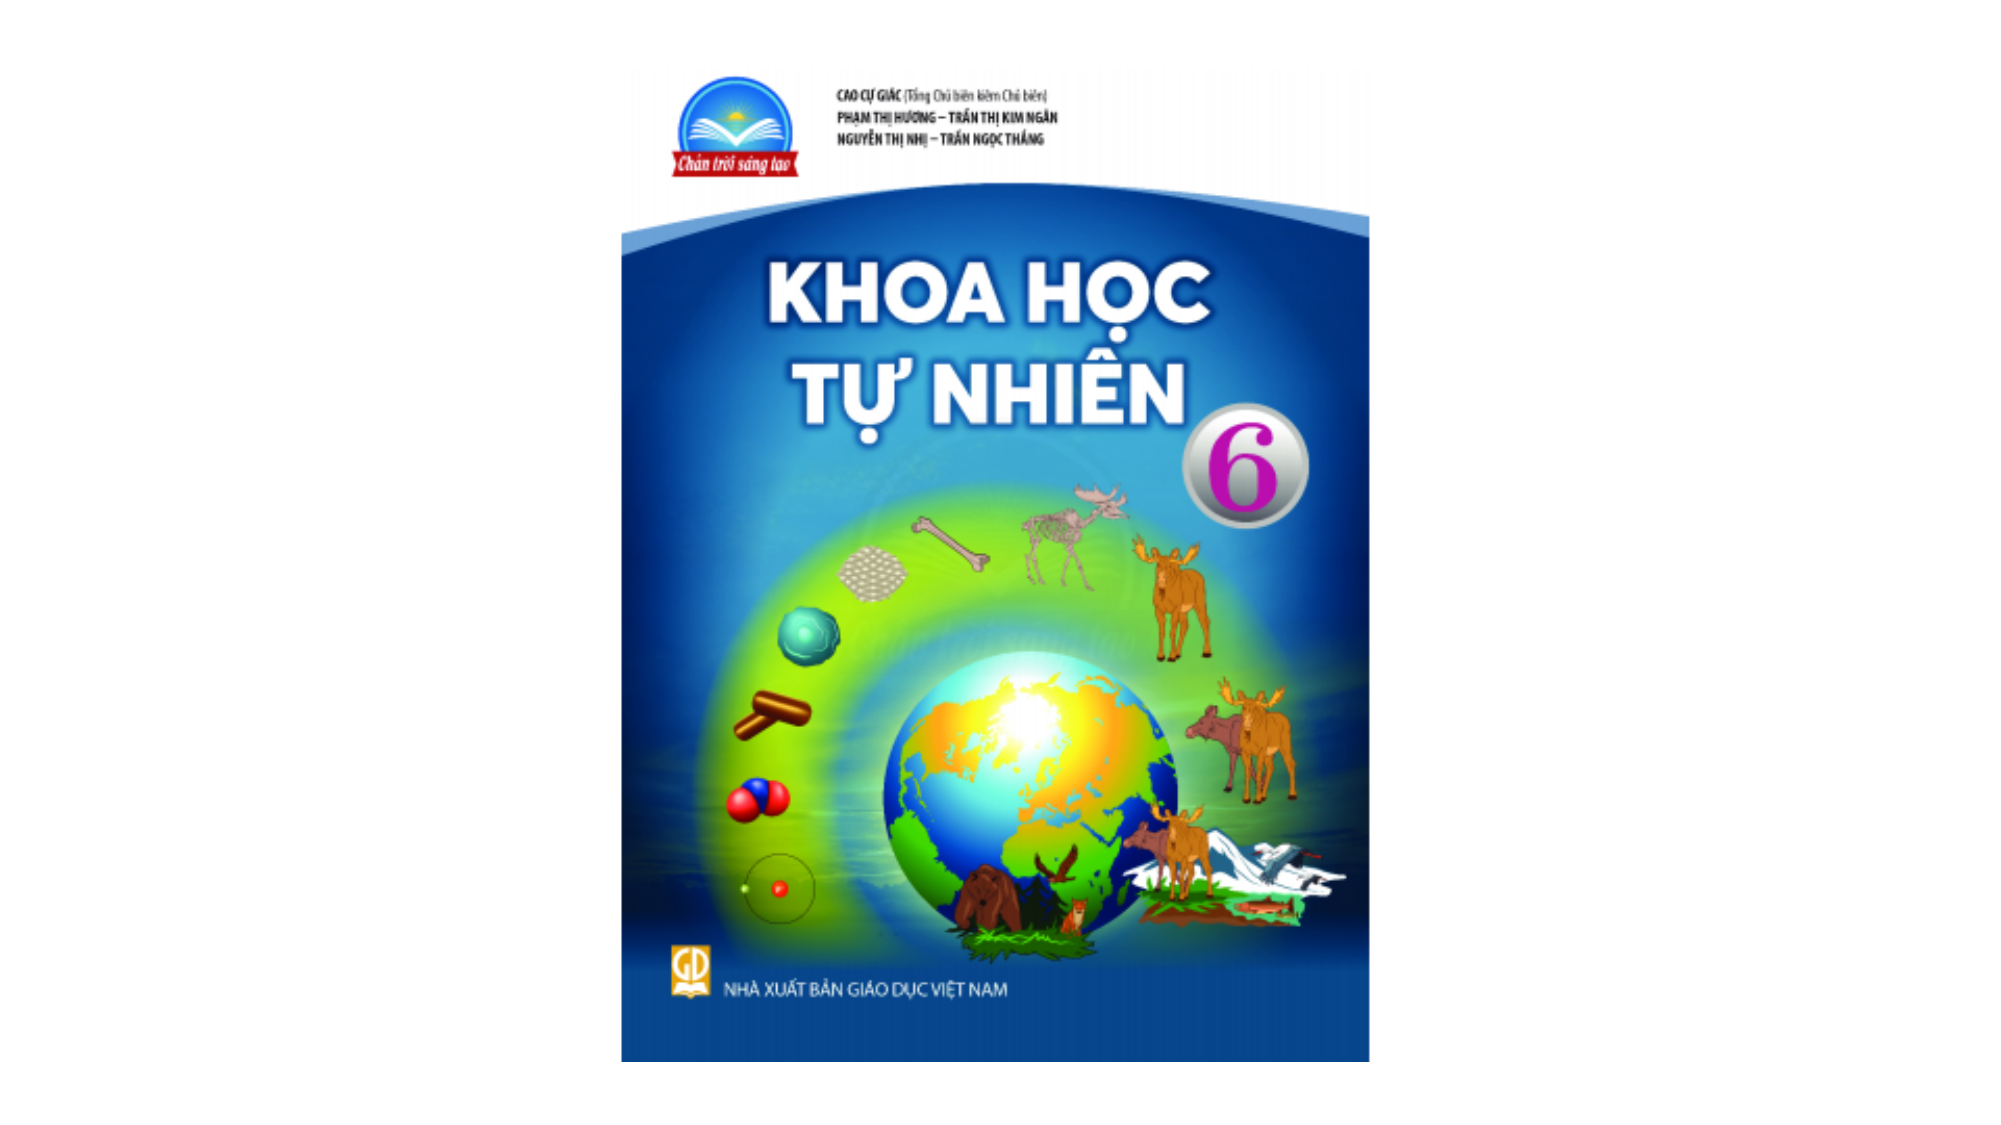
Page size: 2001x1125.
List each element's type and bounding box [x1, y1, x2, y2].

picture [620, 67, 1374, 1062]
